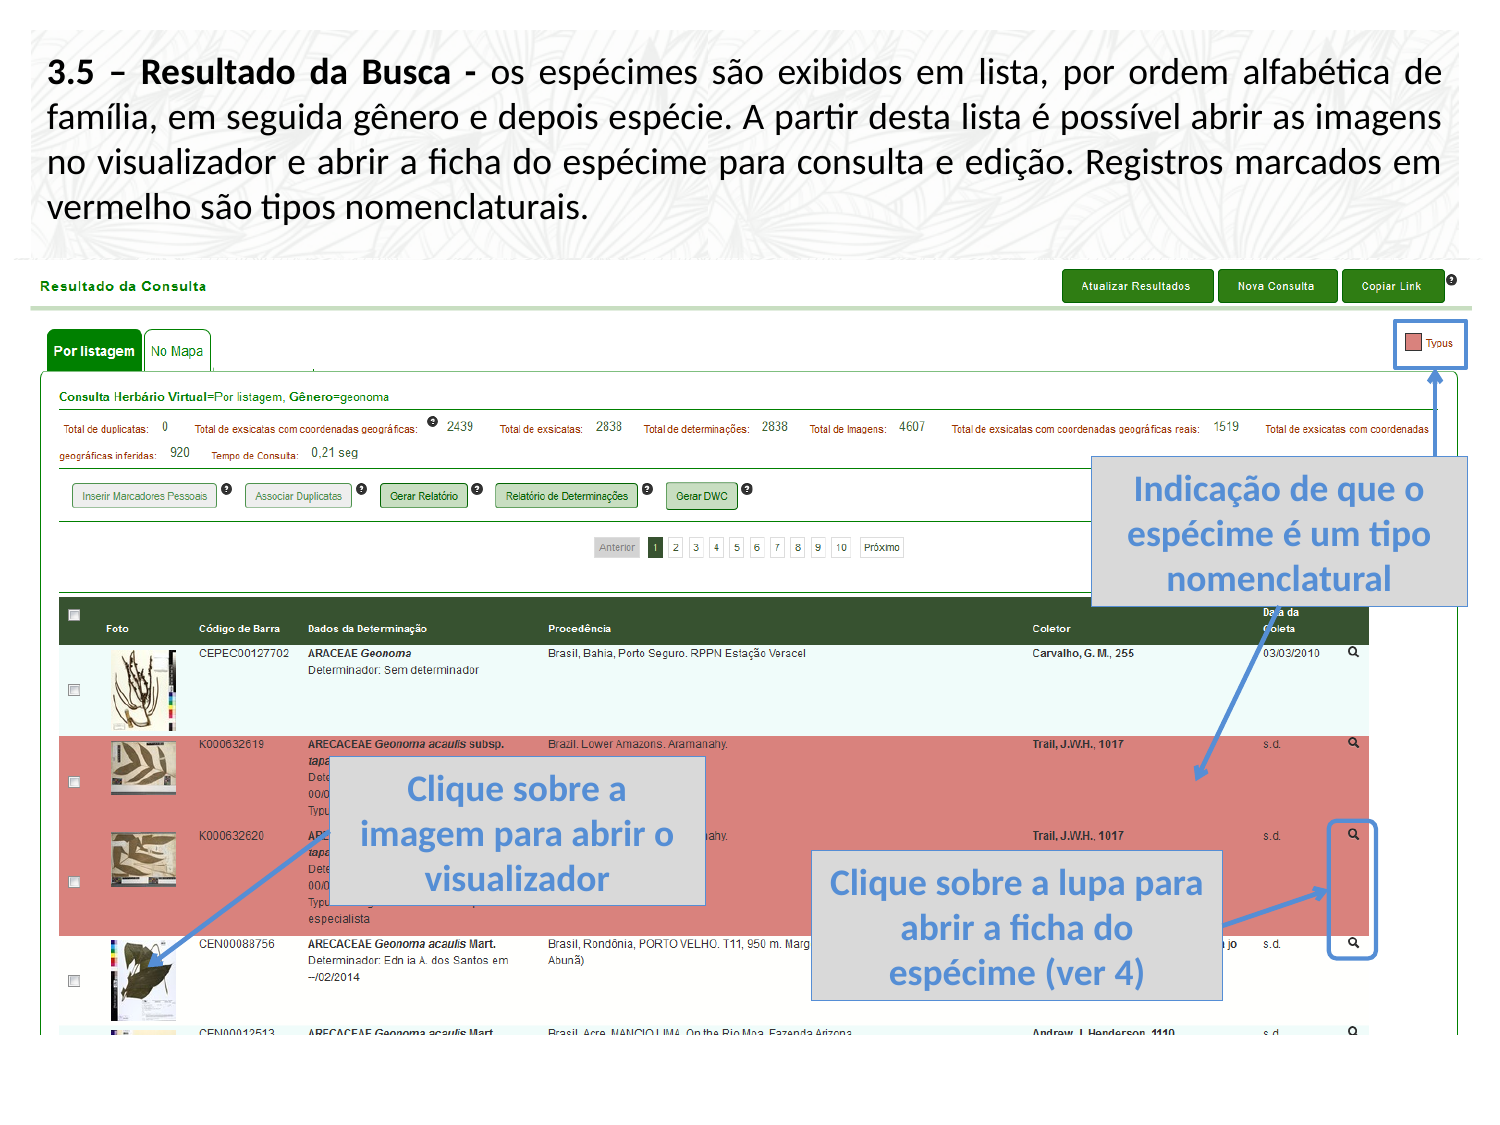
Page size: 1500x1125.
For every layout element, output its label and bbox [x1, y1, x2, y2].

text_box [147, 831, 330, 968]
text_box [1195, 607, 1280, 782]
text_box [1222, 889, 1329, 927]
picture [13, 258, 1483, 1036]
text_box [31, 30, 1459, 256]
